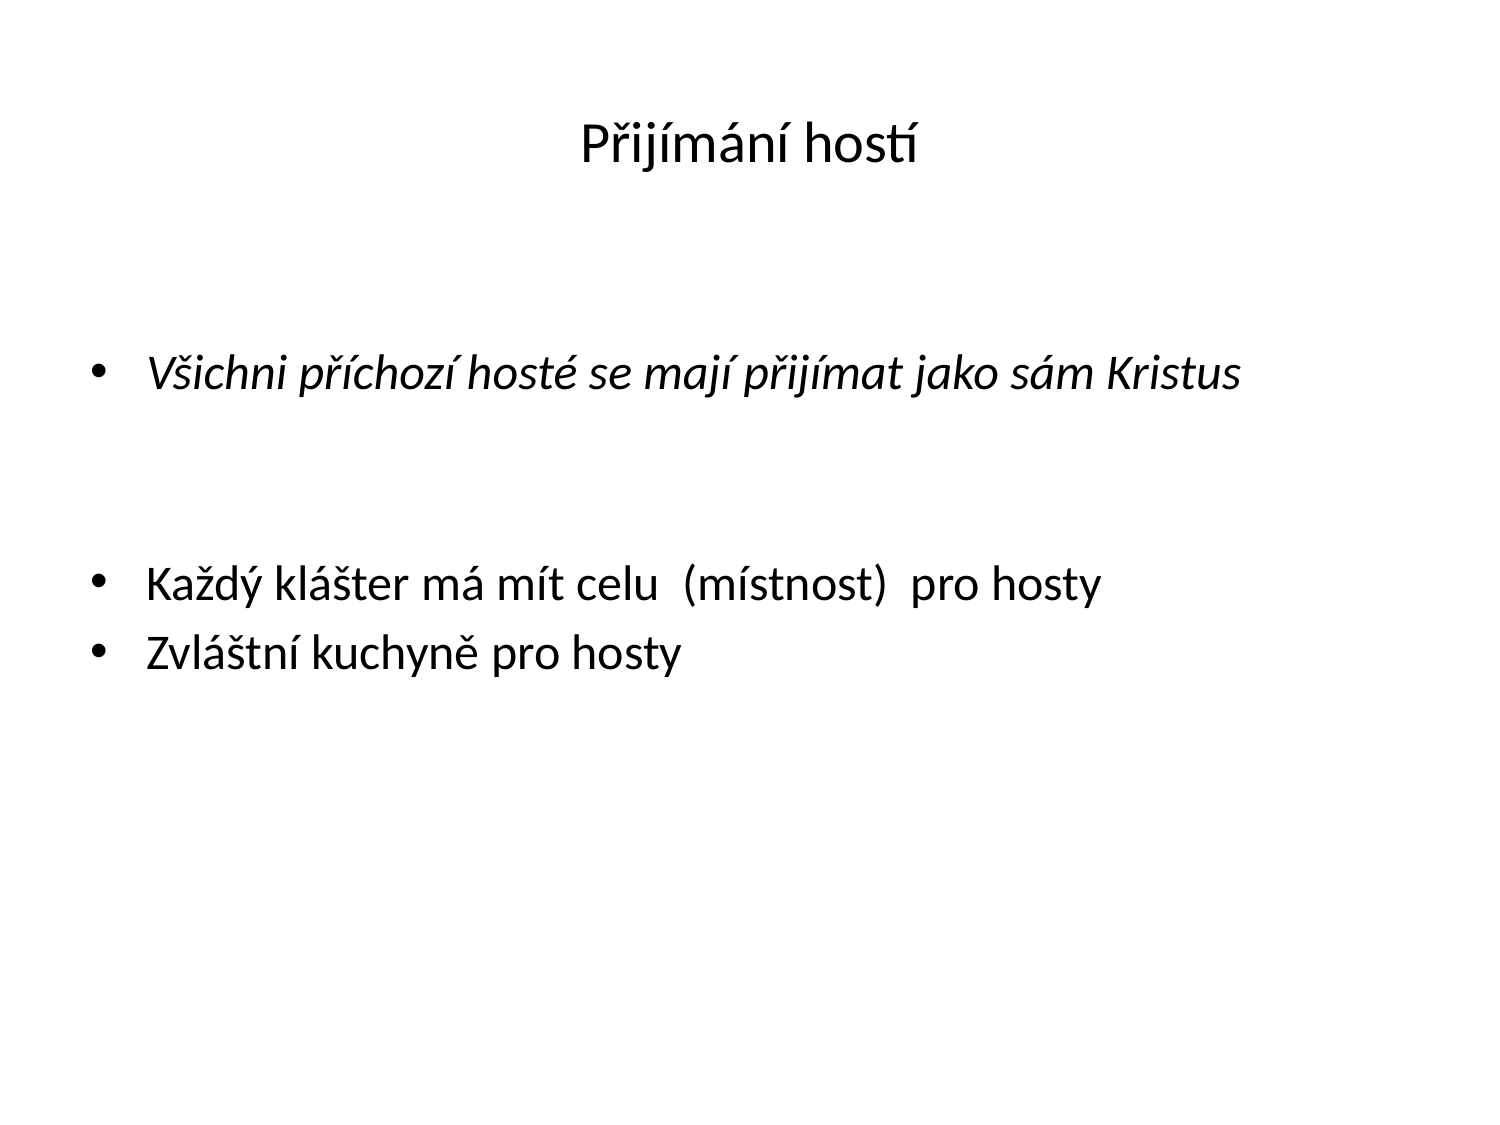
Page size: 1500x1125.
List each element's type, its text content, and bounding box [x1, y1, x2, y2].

title Přijímání hostí [75, 45, 1425, 233]
list Všichni příchozí hosté se mají přijímat jako sám Kristus Každý klášter má mít celu (místnost) pro hosty Zvláštní kuchyně pro hosty [75, 262, 1425, 1005]
